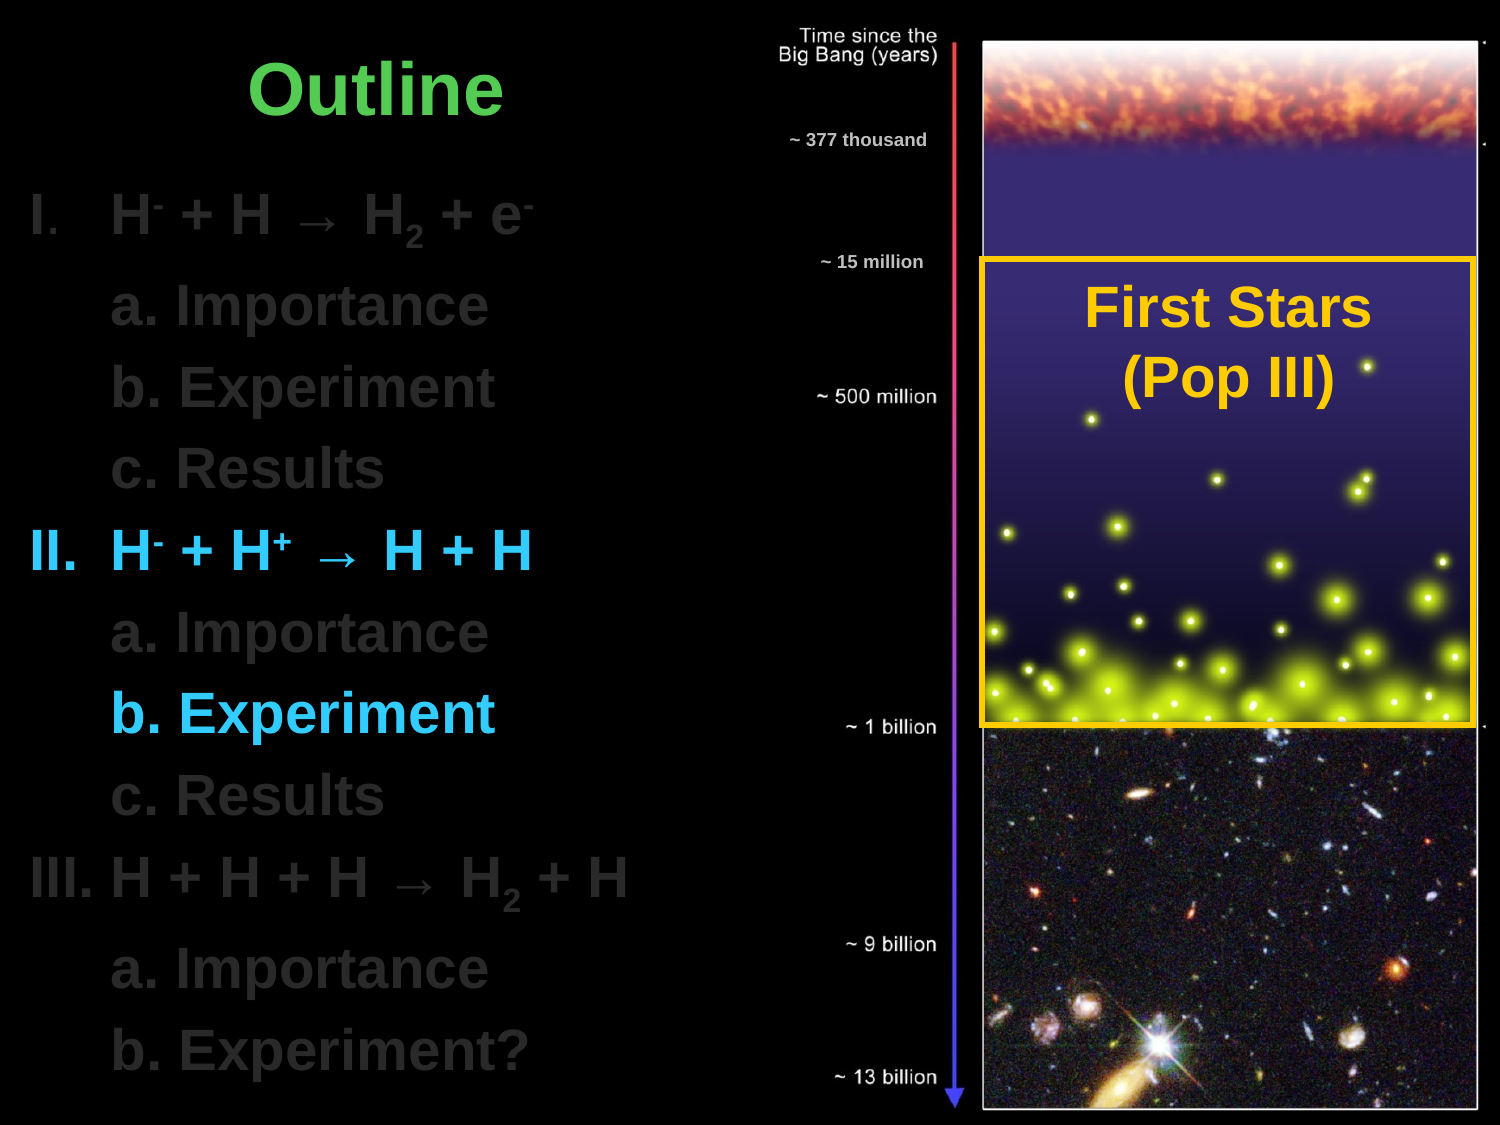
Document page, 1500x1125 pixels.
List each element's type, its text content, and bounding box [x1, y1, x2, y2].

title Outline [4, 16, 749, 155]
picture [768, 26, 1486, 1114]
list I. H- + H → H2 + e- a. Importance b. Experiment c. Results II. H- + H+ → H + H a. Importance b. Experiment c. Results III. H + H + H → H2 + H a. Importance b. Experiment? [14, 168, 726, 1100]
